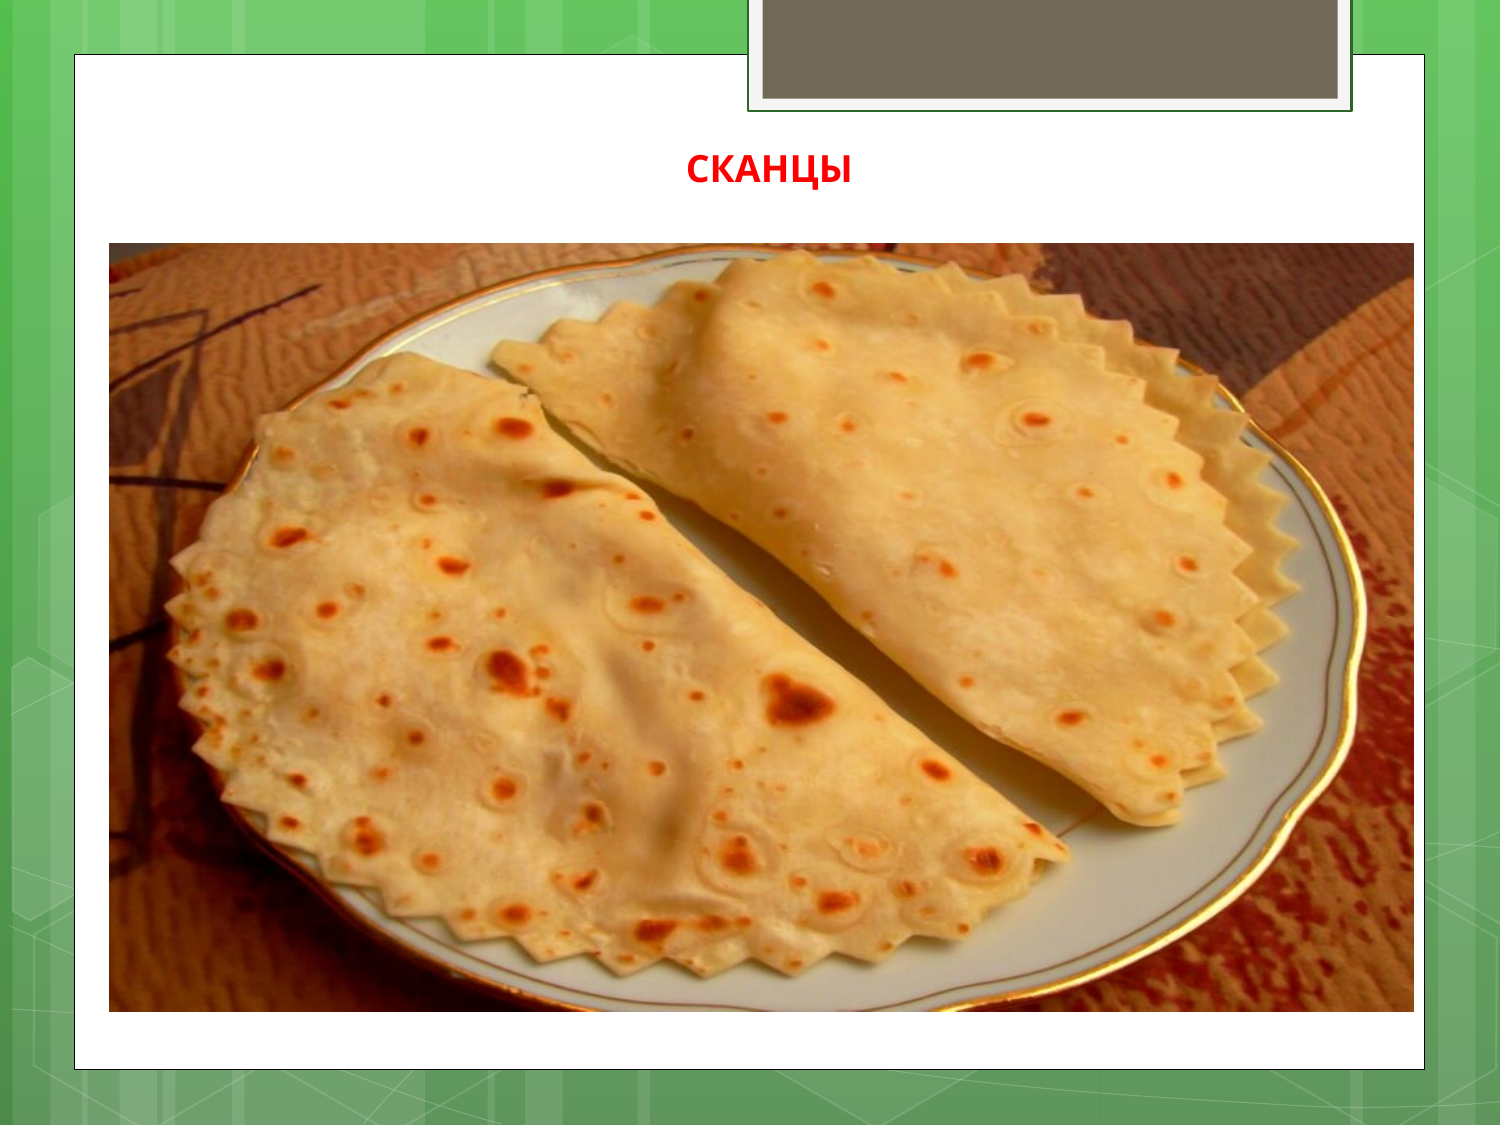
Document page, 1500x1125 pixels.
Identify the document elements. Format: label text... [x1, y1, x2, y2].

footer СКАНЦЫ [667, 125, 869, 209]
picture [108, 243, 1414, 1012]
